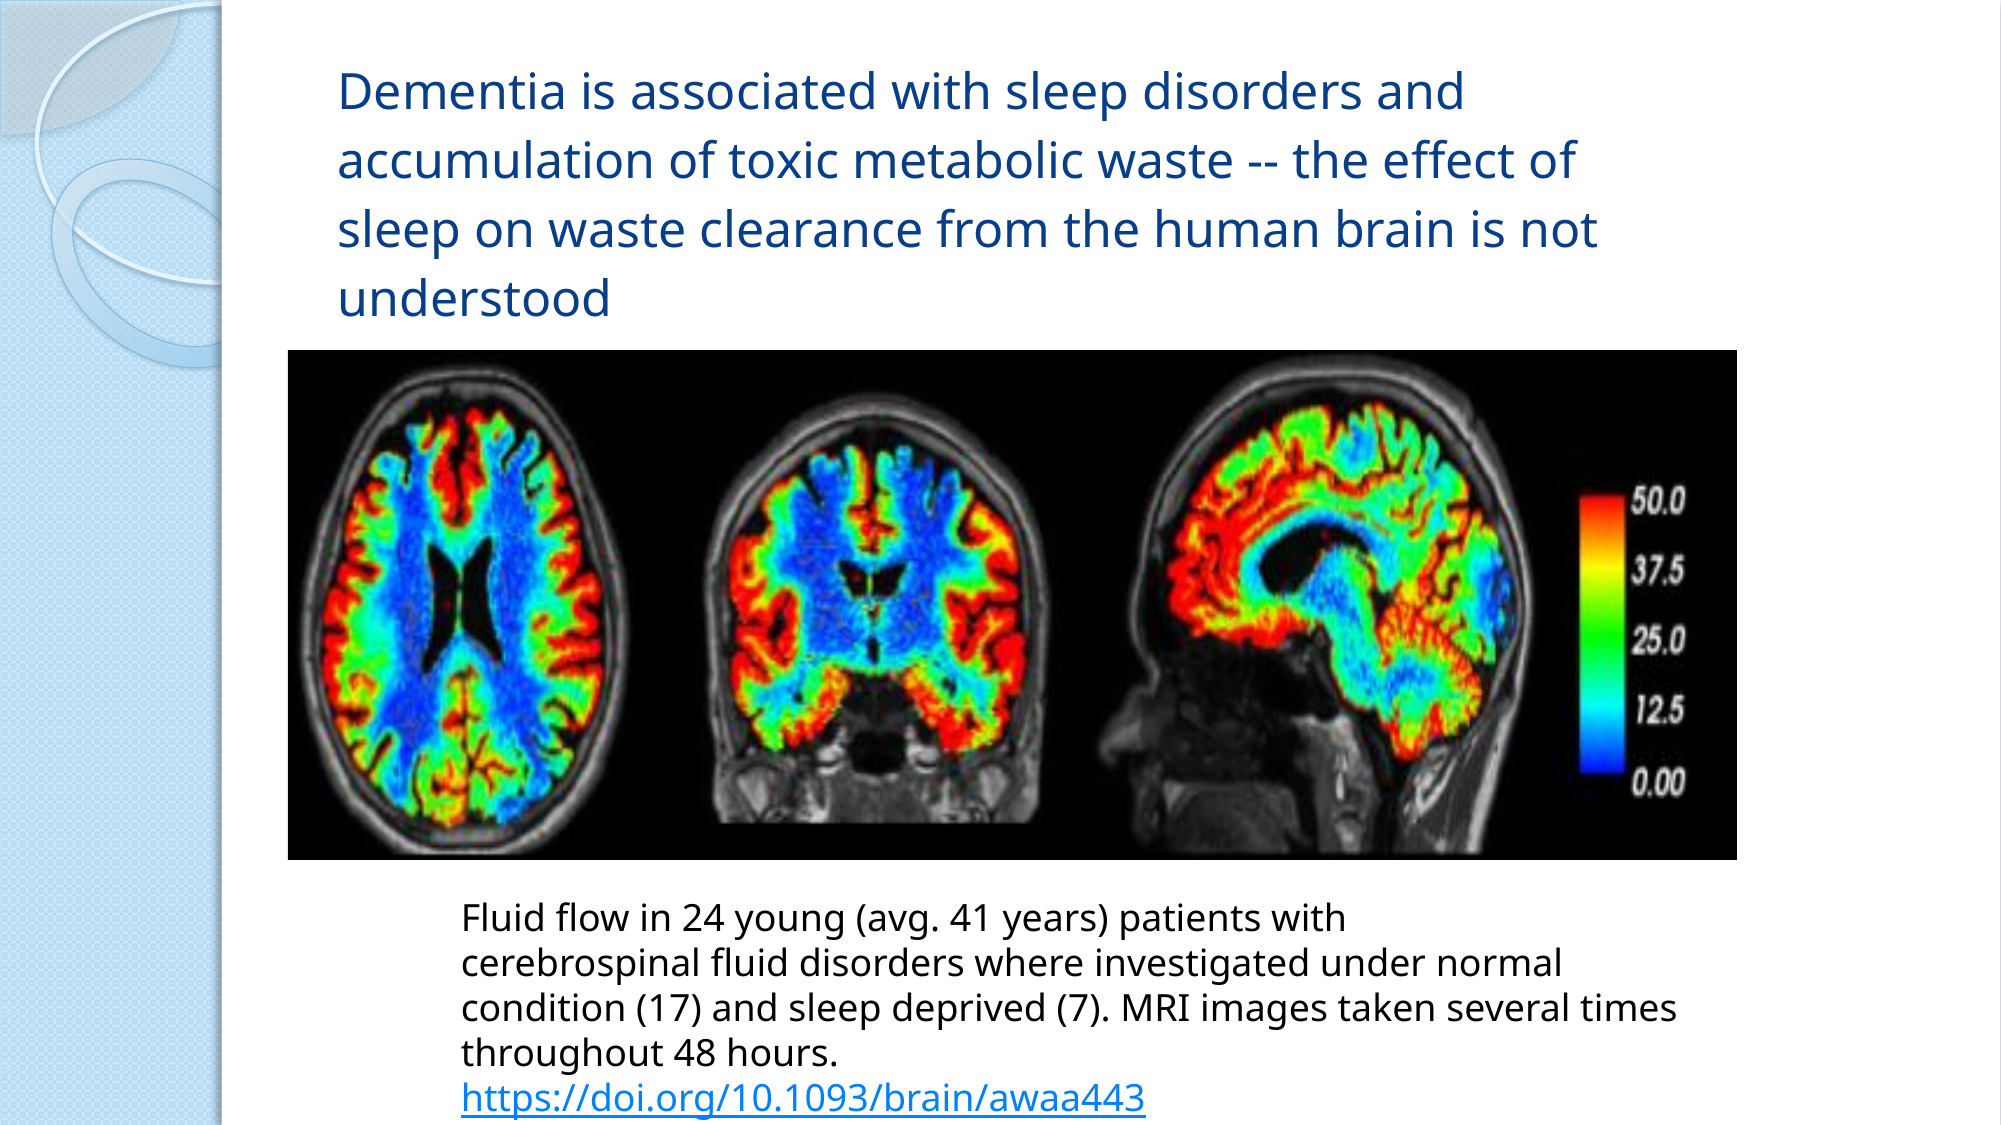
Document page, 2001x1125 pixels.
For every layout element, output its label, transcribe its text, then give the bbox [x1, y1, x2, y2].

title Dementia is associated with sleep disorders and accumulation of toxic metabolic waste -- the effect of sleep on waste clearance from the human brain is not understood [337, 94, 1688, 283]
text_box Fluid flow in 24 young (avg. 41 years) patients with cerebrospinal fluid disorders where investigated under normal condition (17) and sleep deprived (7). MRI images taken several times throughout 48 hours. https://doi.org/10.1093/brain/awaa443 [446, 887, 1703, 1125]
picture [287, 350, 1738, 860]
